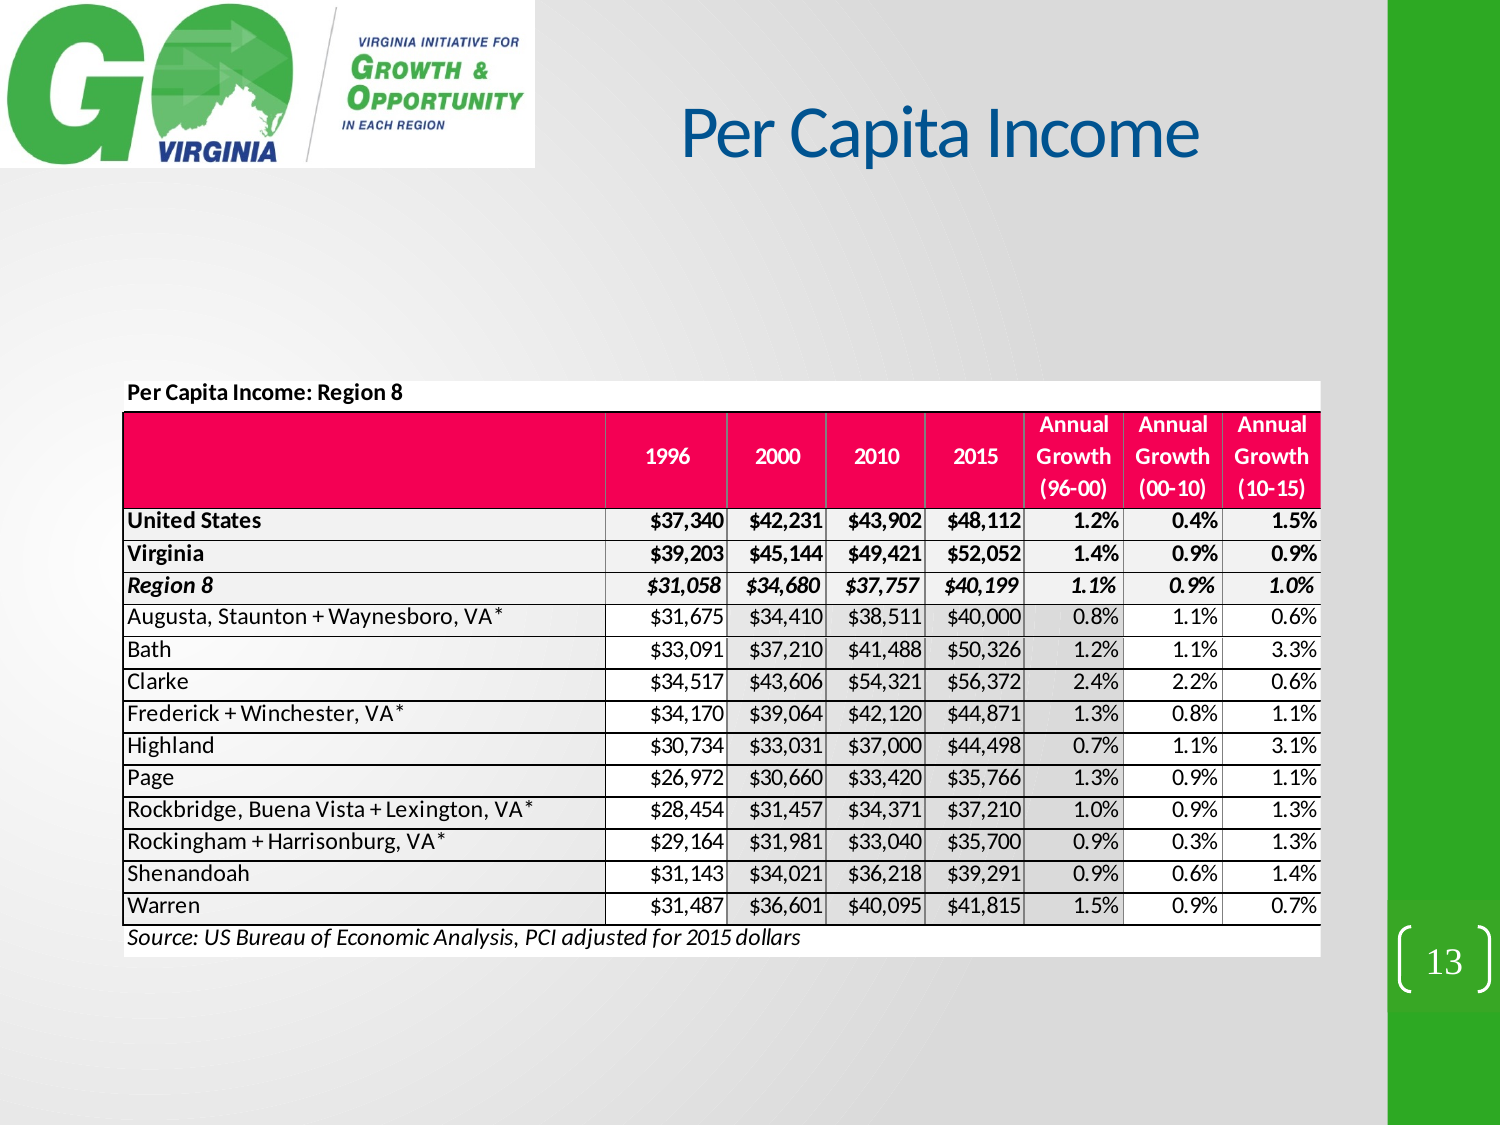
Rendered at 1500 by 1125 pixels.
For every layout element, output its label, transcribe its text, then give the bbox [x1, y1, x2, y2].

slide_number 13 [1397, 925, 1492, 994]
picture [0, 0, 535, 168]
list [121, 378, 1323, 959]
title Per Capita Income [559, 33, 1323, 222]
